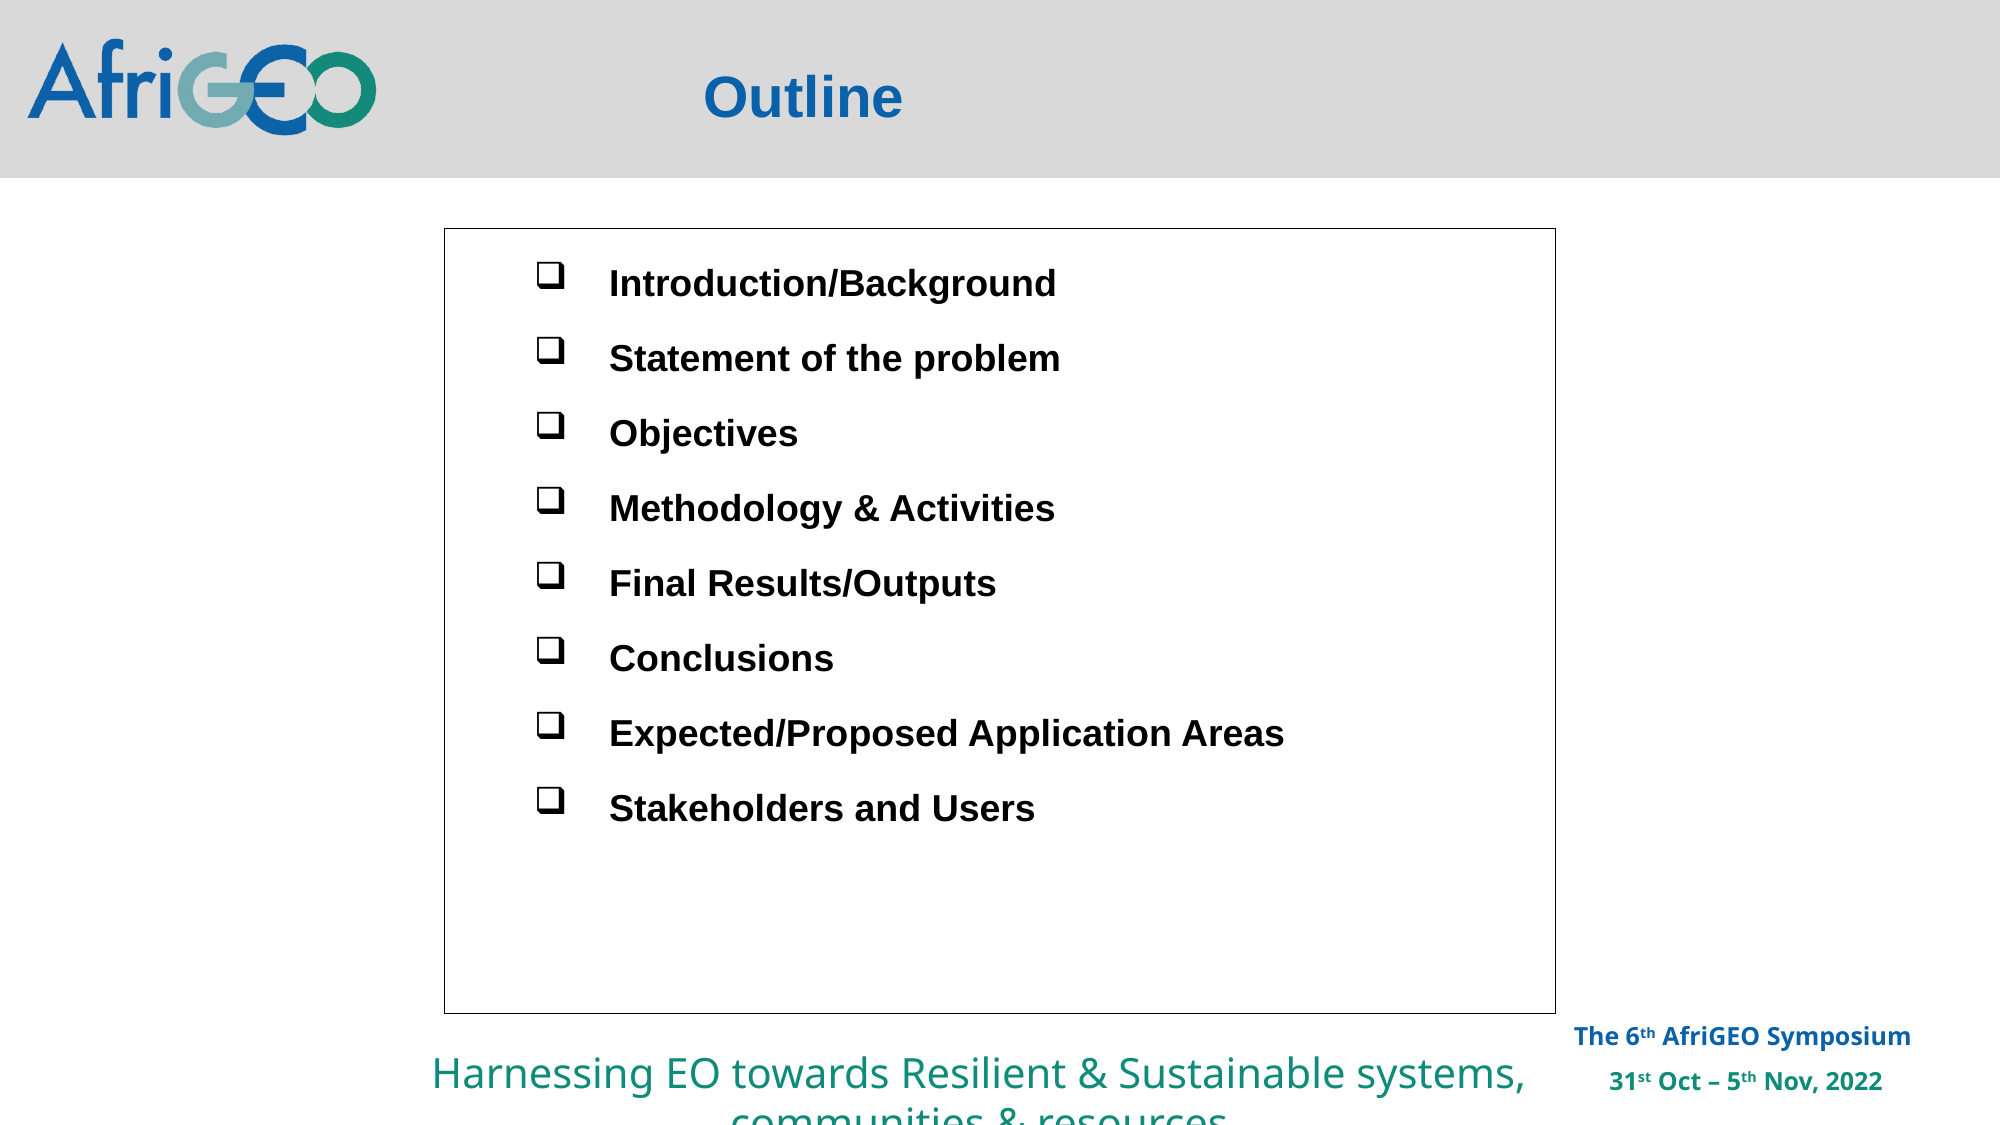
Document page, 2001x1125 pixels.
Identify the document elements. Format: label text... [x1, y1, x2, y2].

text_box Outline [689, 51, 1419, 136]
picture [14, 20, 392, 152]
text_box Introduction/Background Statement of the problem Objectives Methodology & Activities Final Results/Outputs Conclusions Expected/Proposed Application Areas Stakeholders and Users [444, 228, 1556, 1014]
